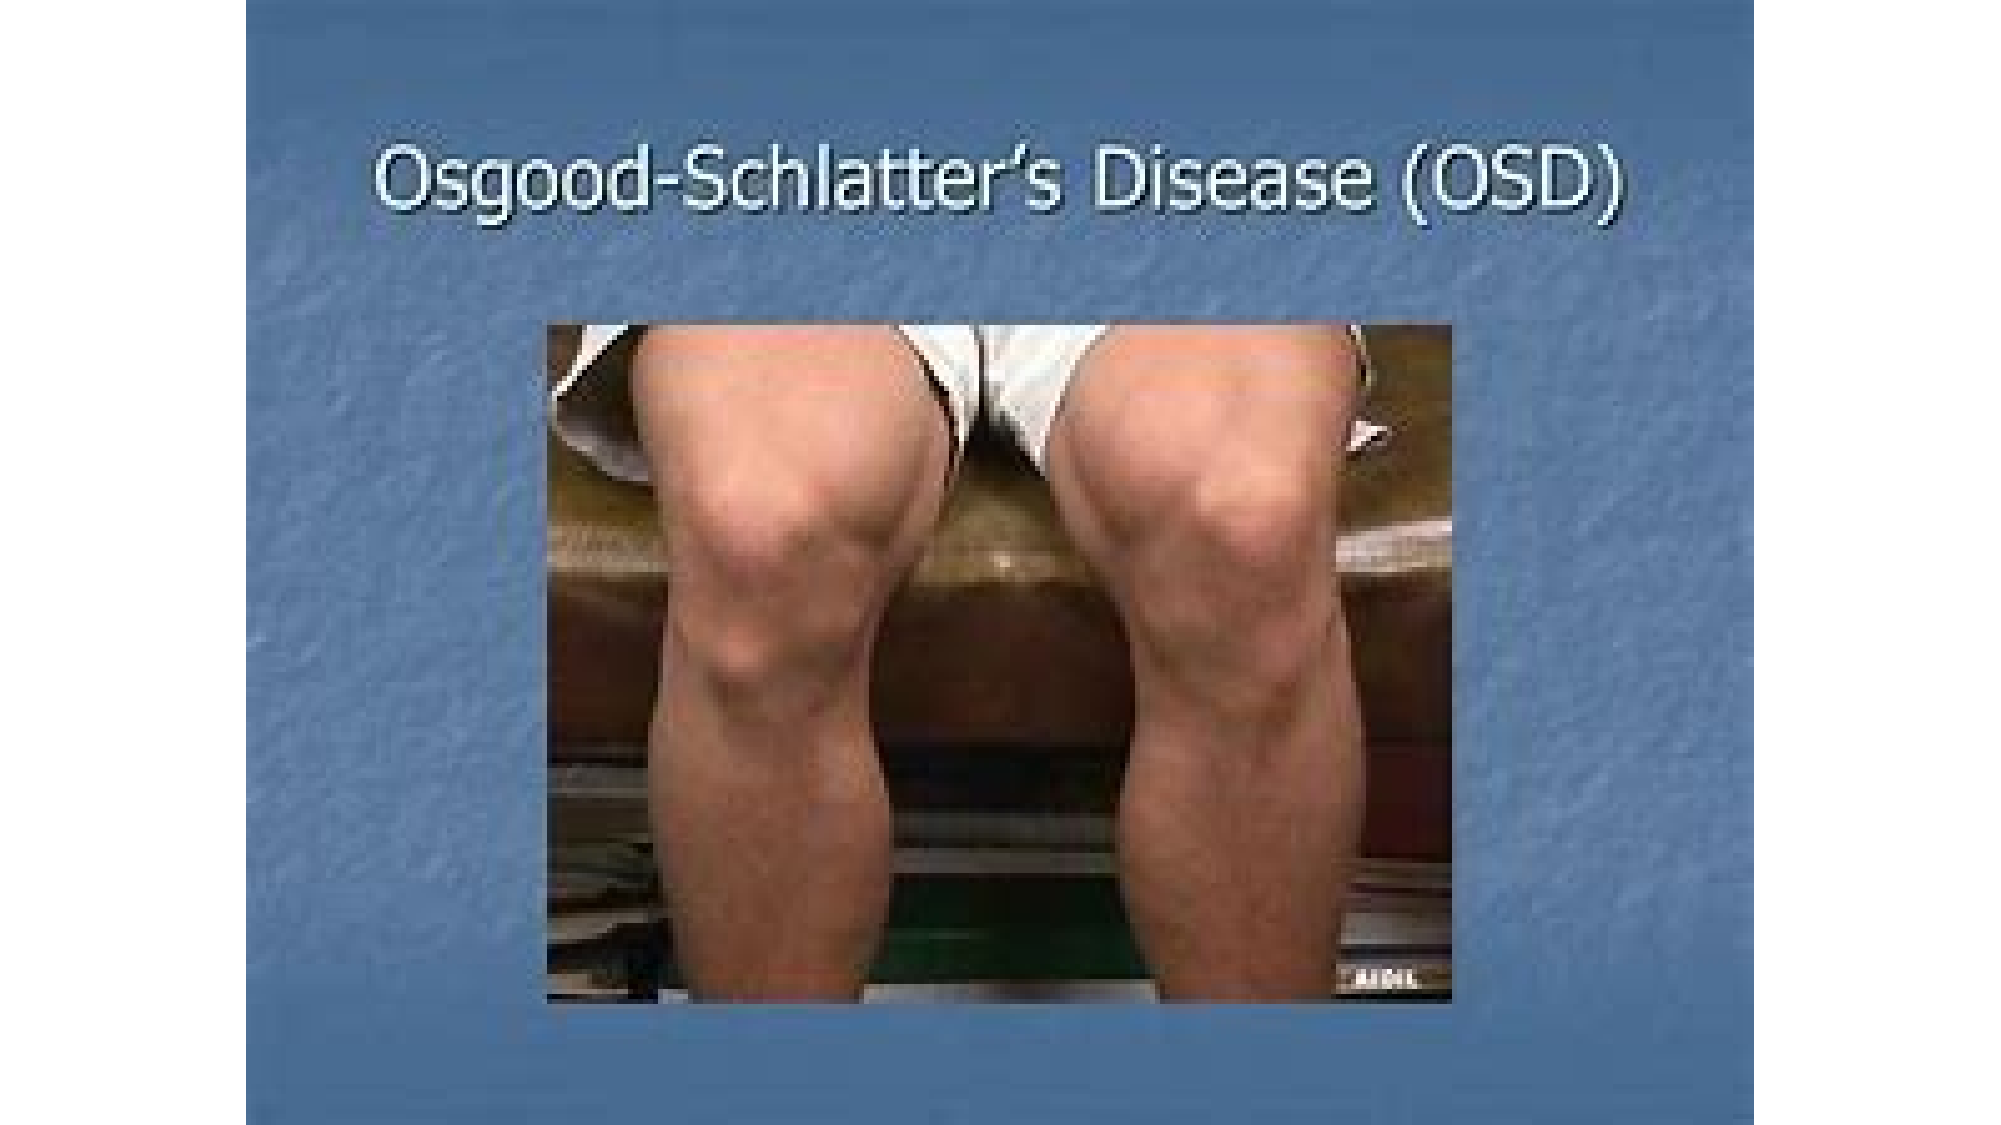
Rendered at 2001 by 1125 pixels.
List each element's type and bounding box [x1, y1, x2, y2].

picture [246, 0, 1754, 1125]
